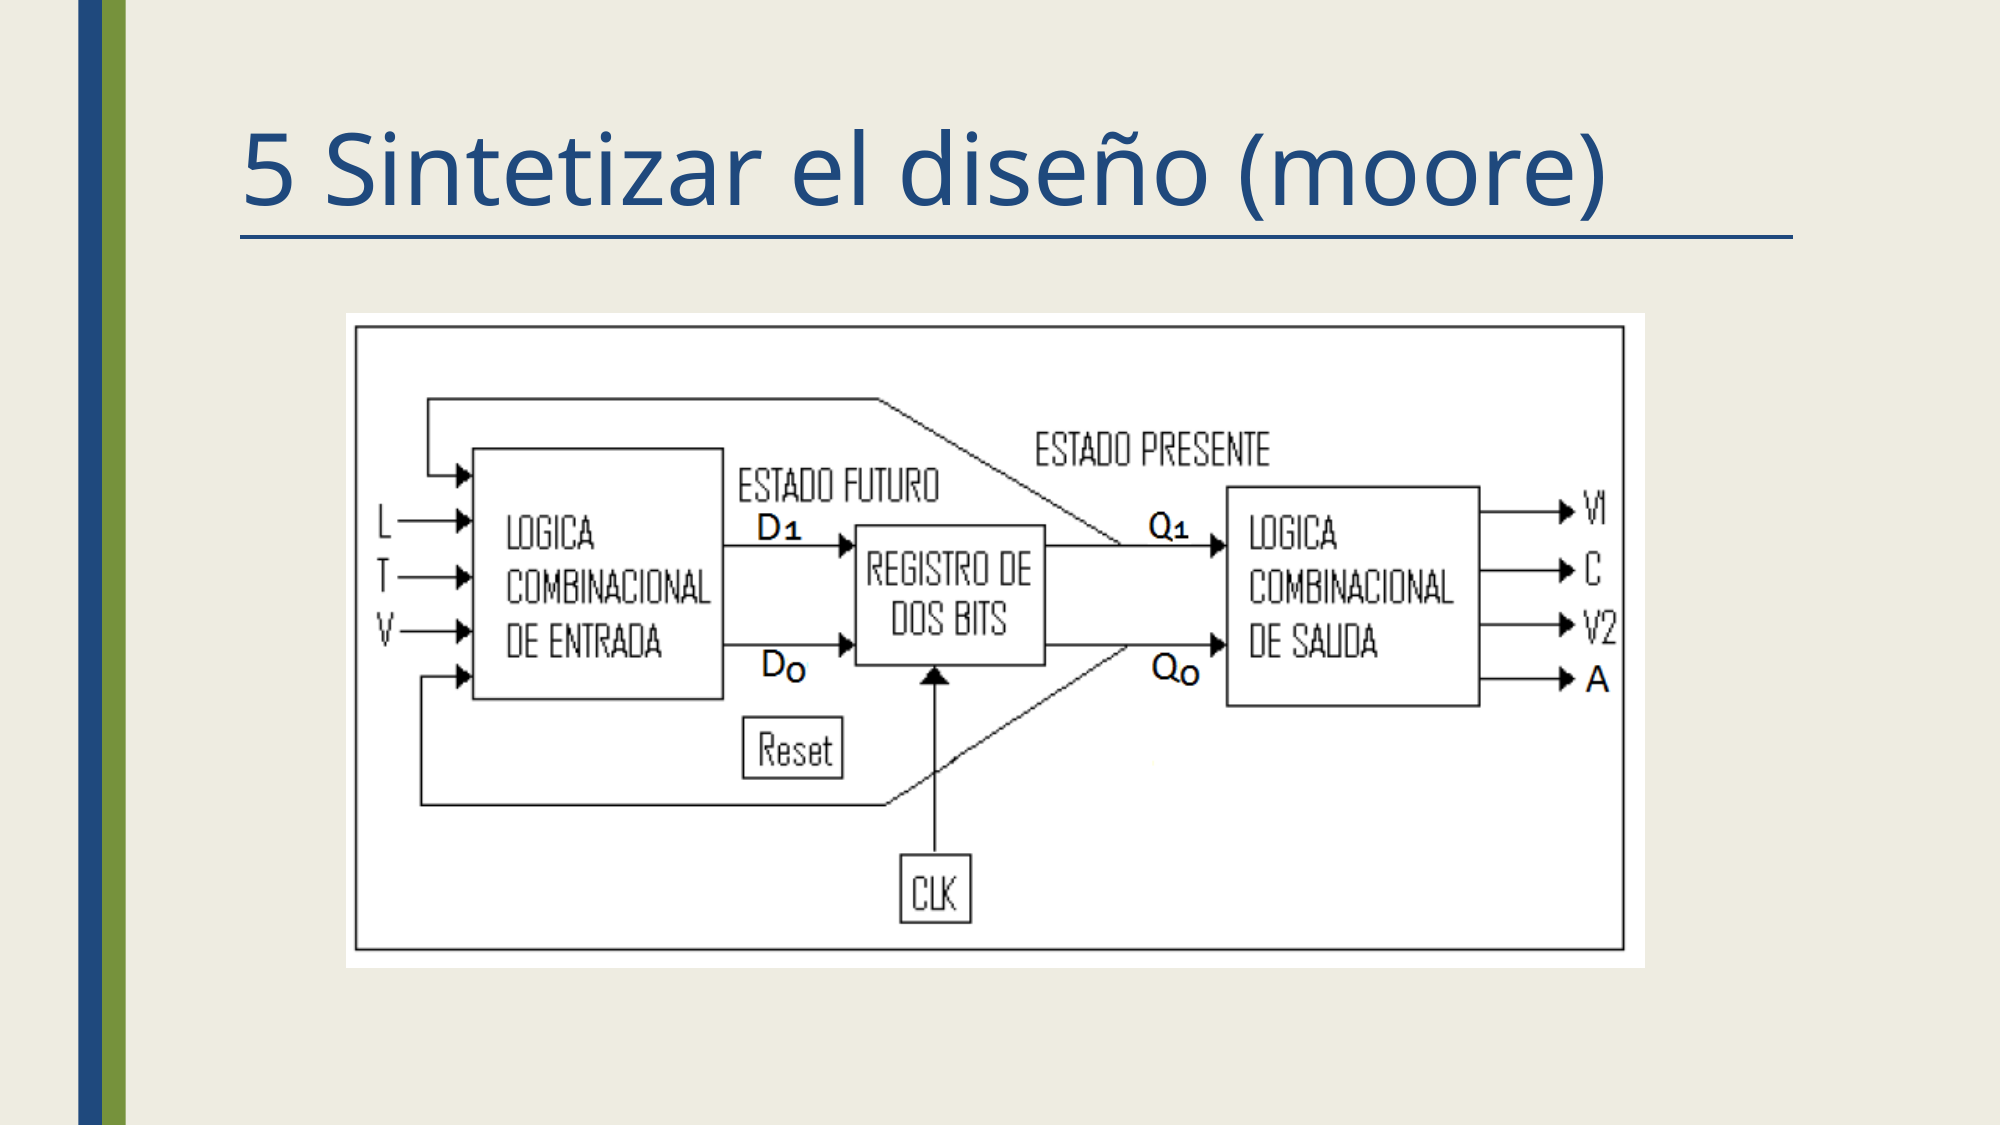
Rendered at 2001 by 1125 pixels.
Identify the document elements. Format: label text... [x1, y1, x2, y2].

title 5 Sintetizar el diseño (moore) [225, 112, 1800, 231]
picture [346, 313, 1645, 968]
